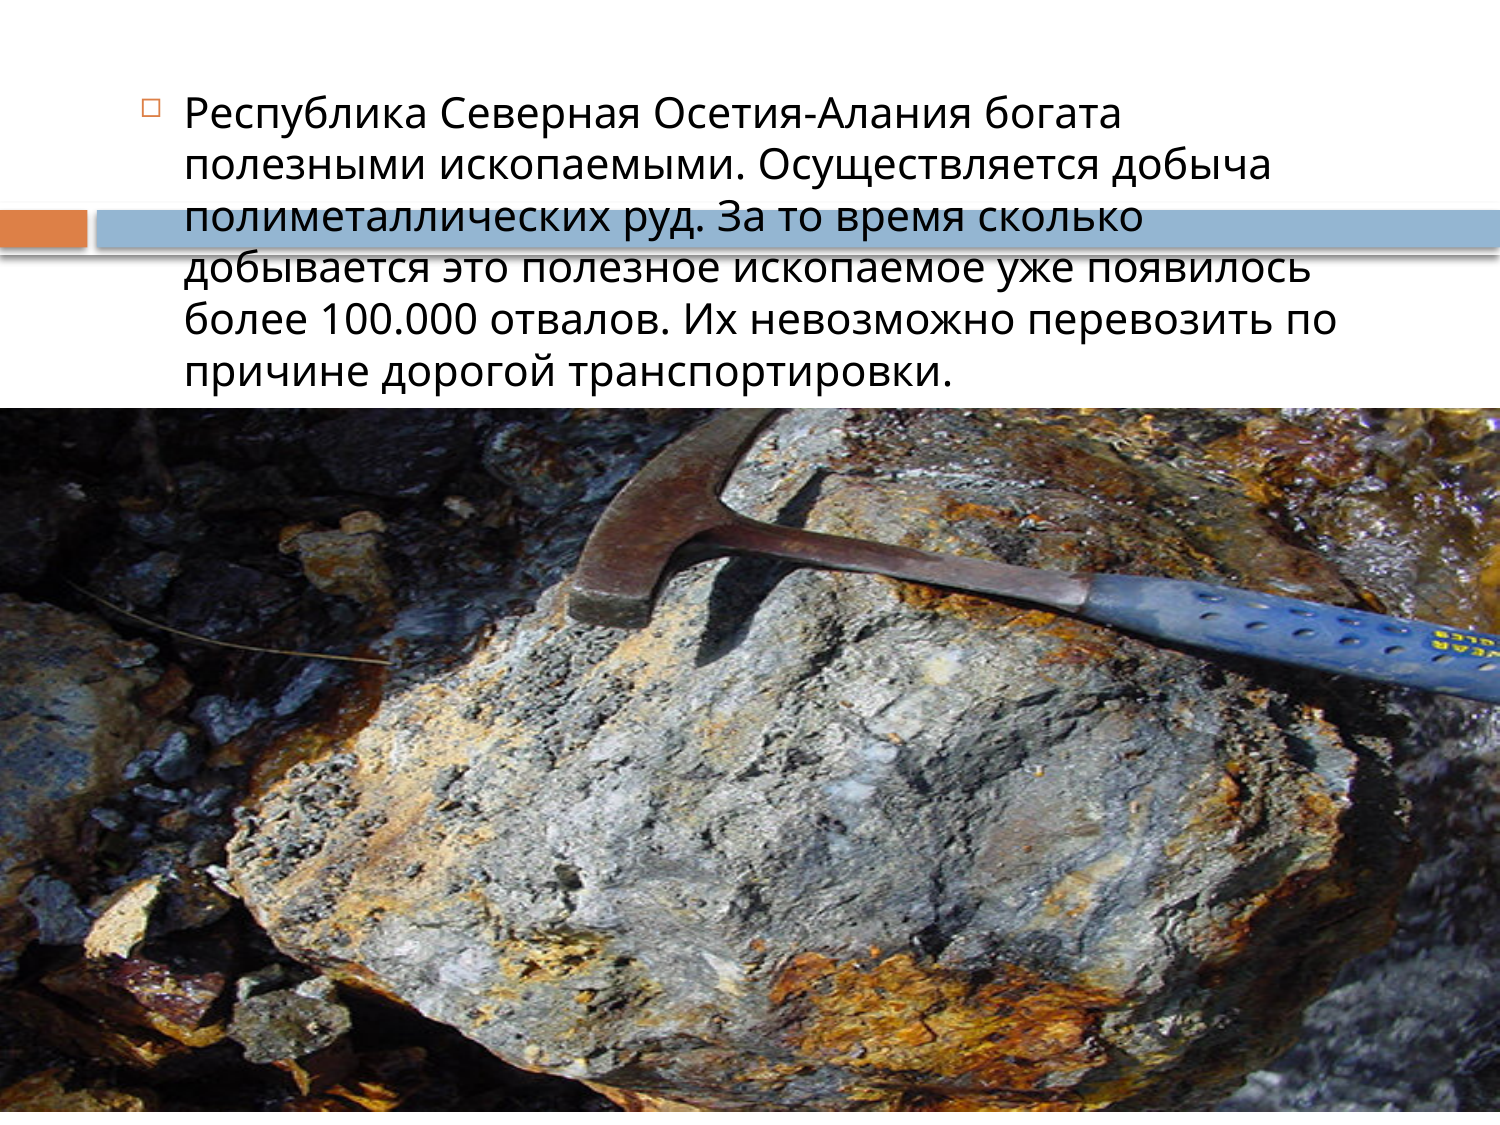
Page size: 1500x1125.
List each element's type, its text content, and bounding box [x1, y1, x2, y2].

picture [0, 408, 1500, 1113]
list Республика Северная Осетия-Алания богата полезными ископаемыми. Осуществляется добыча полиметаллических руд. За то время сколько добывается это полезное ископаемое уже появилось более 100.000 отвалов. Их невозможно перевозить по причине дорогой транспортировки. [125, 78, 1363, 407]
